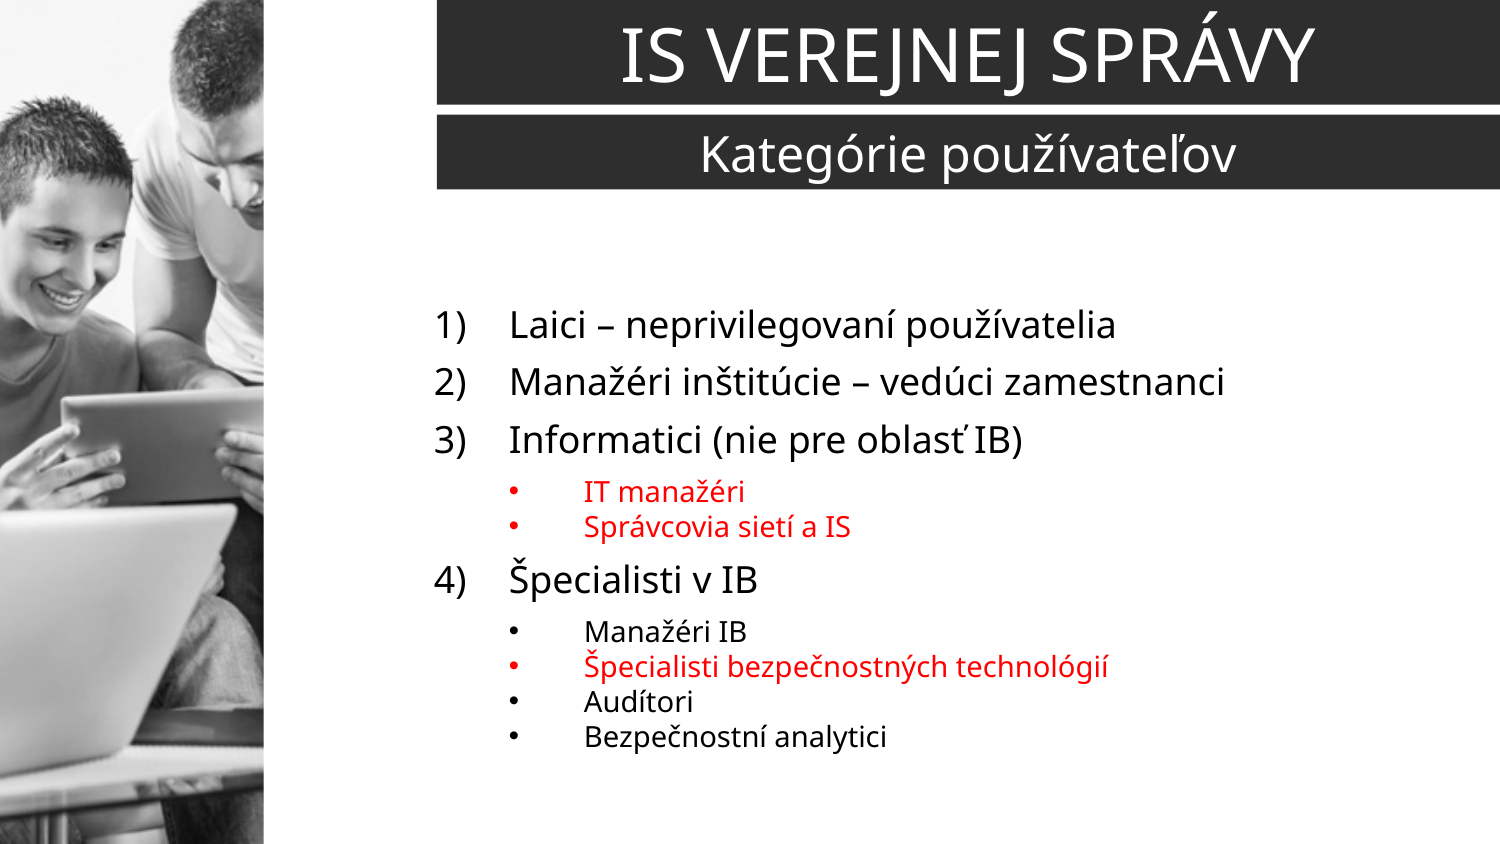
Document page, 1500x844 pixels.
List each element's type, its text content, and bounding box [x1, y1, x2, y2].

text_box Kategórie používateľov [436, 114, 1500, 190]
text_box IS VEREJNEJ SPRÁVY [436, 0, 1500, 105]
picture [0, 0, 265, 844]
text_box Laici – neprivilegovaní používatelia Manažéri inštitúcie – vedúci zamestnanci Informatici (nie pre oblasť IB) IT manažéri Správcovia sietí a IS Špecialisti v IB Manažéri IB Špecialisti bezpečnostných technológií Audítori Bezpečnostní analytici [419, 268, 1255, 761]
